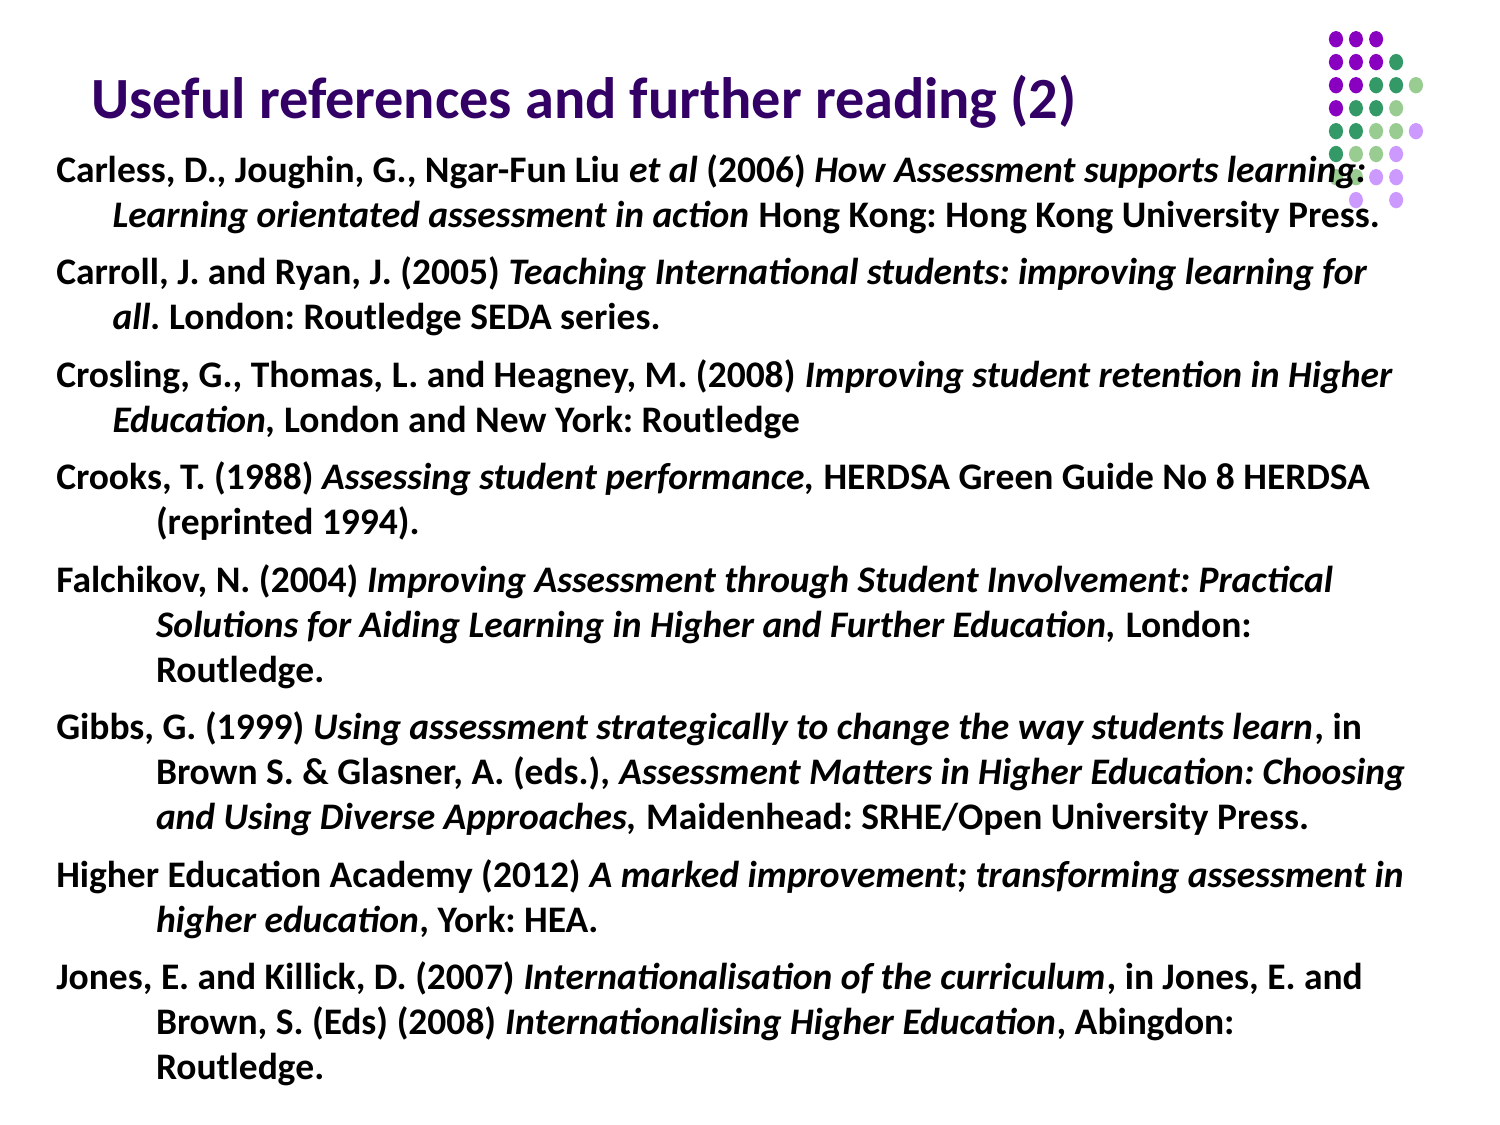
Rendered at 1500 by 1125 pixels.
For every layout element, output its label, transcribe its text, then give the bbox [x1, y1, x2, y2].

list Carless, D., Joughin, G., Ngar-Fun Liu et al (2006) How Assessment supports learning: Learning orientated assessment in action Hong Kong: Hong Kong University Press. Carroll, J. and Ryan, J. (2005) Teaching International students: improving learning for all. London: Routledge SEDA series. Crosling, G., Thomas, L. and Heagney, M. (2008) Improving student retention in Higher Education, London and New York: Routledge Crooks, T. (1988) Assessing student performance, HERDSA Green Guide No 8 HERDSA (reprinted 1994). Falchikov, N. (2004) Improving Assessment through Student Involvement: Practical Solutions for Aiding Learning in Higher and Further Education, London: Routledge. Gibbs, G. (1999) Using assessment strategically to change the way students learn, in Brown S. & Glasner, A. (eds.), Assessment Matters in Higher Education: Choosing and Using Diverse Approaches, Maidenhead: SRHE/Open University Press. Higher Education Academy (2012) A marked improvement; transforming assessment in higher education, York: HEA. Jones, E. and Killick, D. (2007) Internationalisation of the curriculum, in Jones, E. and Brown, S. (Eds) (2008) Internationalising Higher Education, Abingdon: Routledge. [40, 136, 1424, 1018]
title Useful references and further reading (2) [76, 42, 1315, 136]
